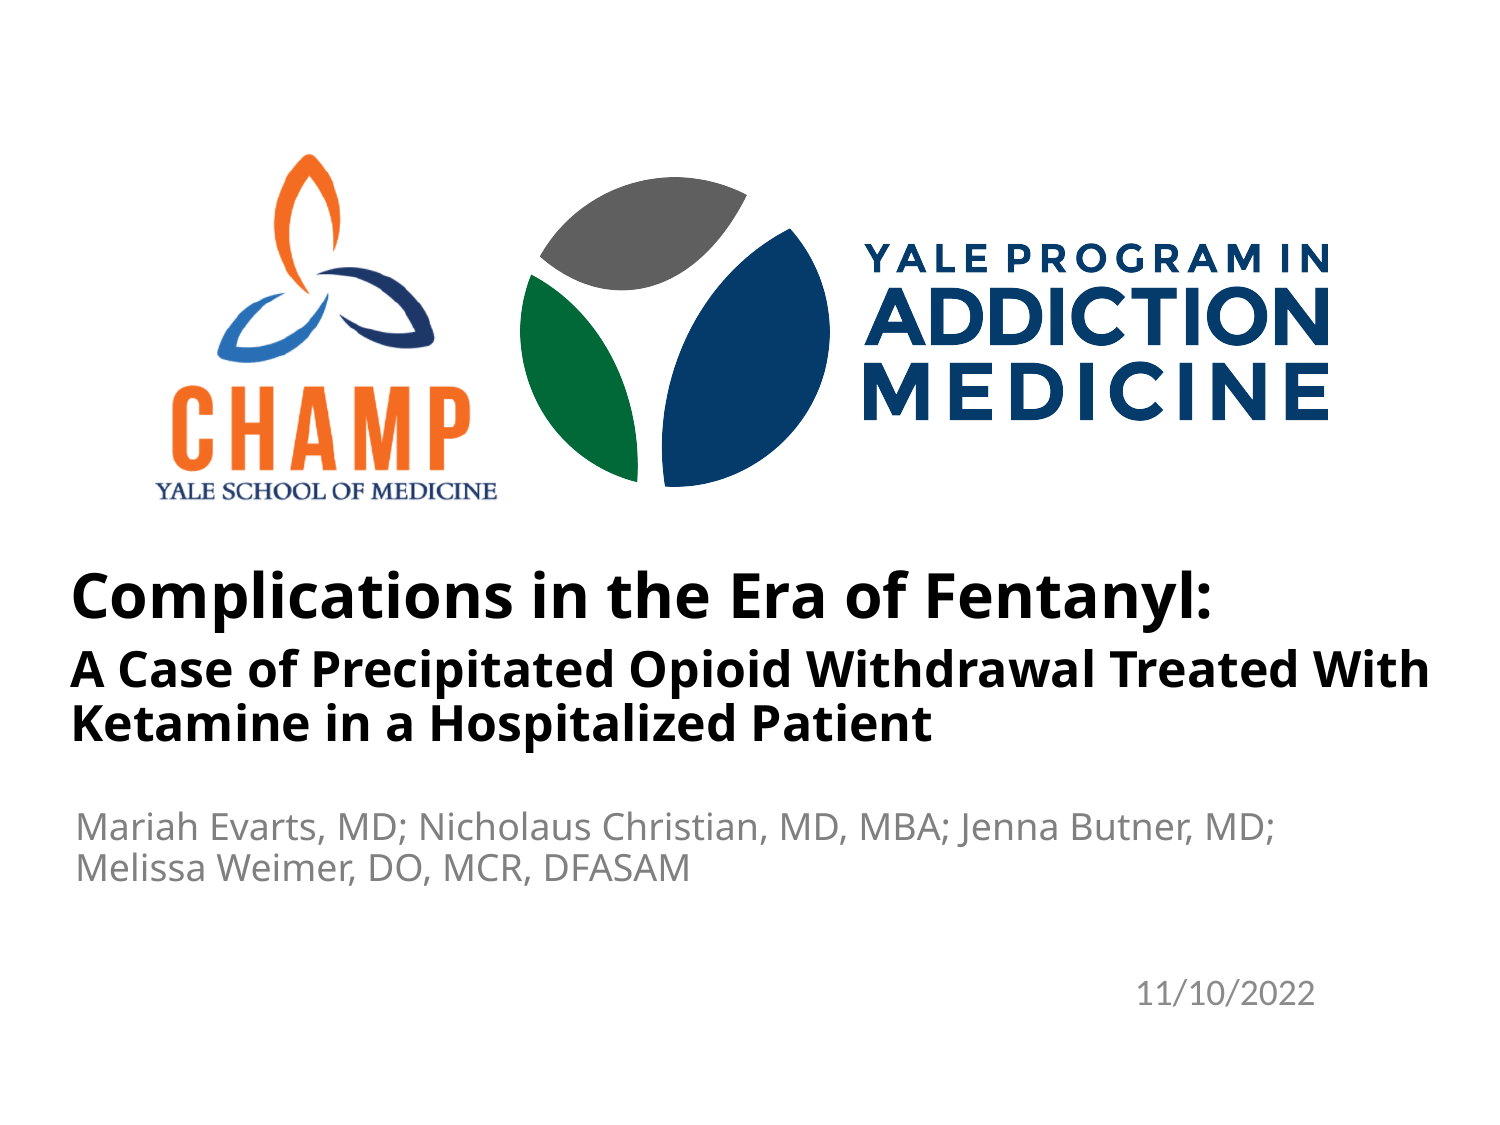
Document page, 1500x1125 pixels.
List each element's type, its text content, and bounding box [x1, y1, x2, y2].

text_box Complications in the Era of Fentanyl: A Case of Precipitated Opioid Withdrawal Treated With Ketamine in a Hospitalized Patient [55, 515, 1452, 760]
text_box 11/10/2022 [911, 966, 1328, 1015]
picture [142, 145, 502, 513]
subtitle Mariah Evarts, MD; Nicholaus Christian, MD, MBA; Jenna Butner, MD; Melissa Weimer, DO, MCR, DFASAM [60, 800, 1315, 1005]
picture [520, 177, 1328, 487]
